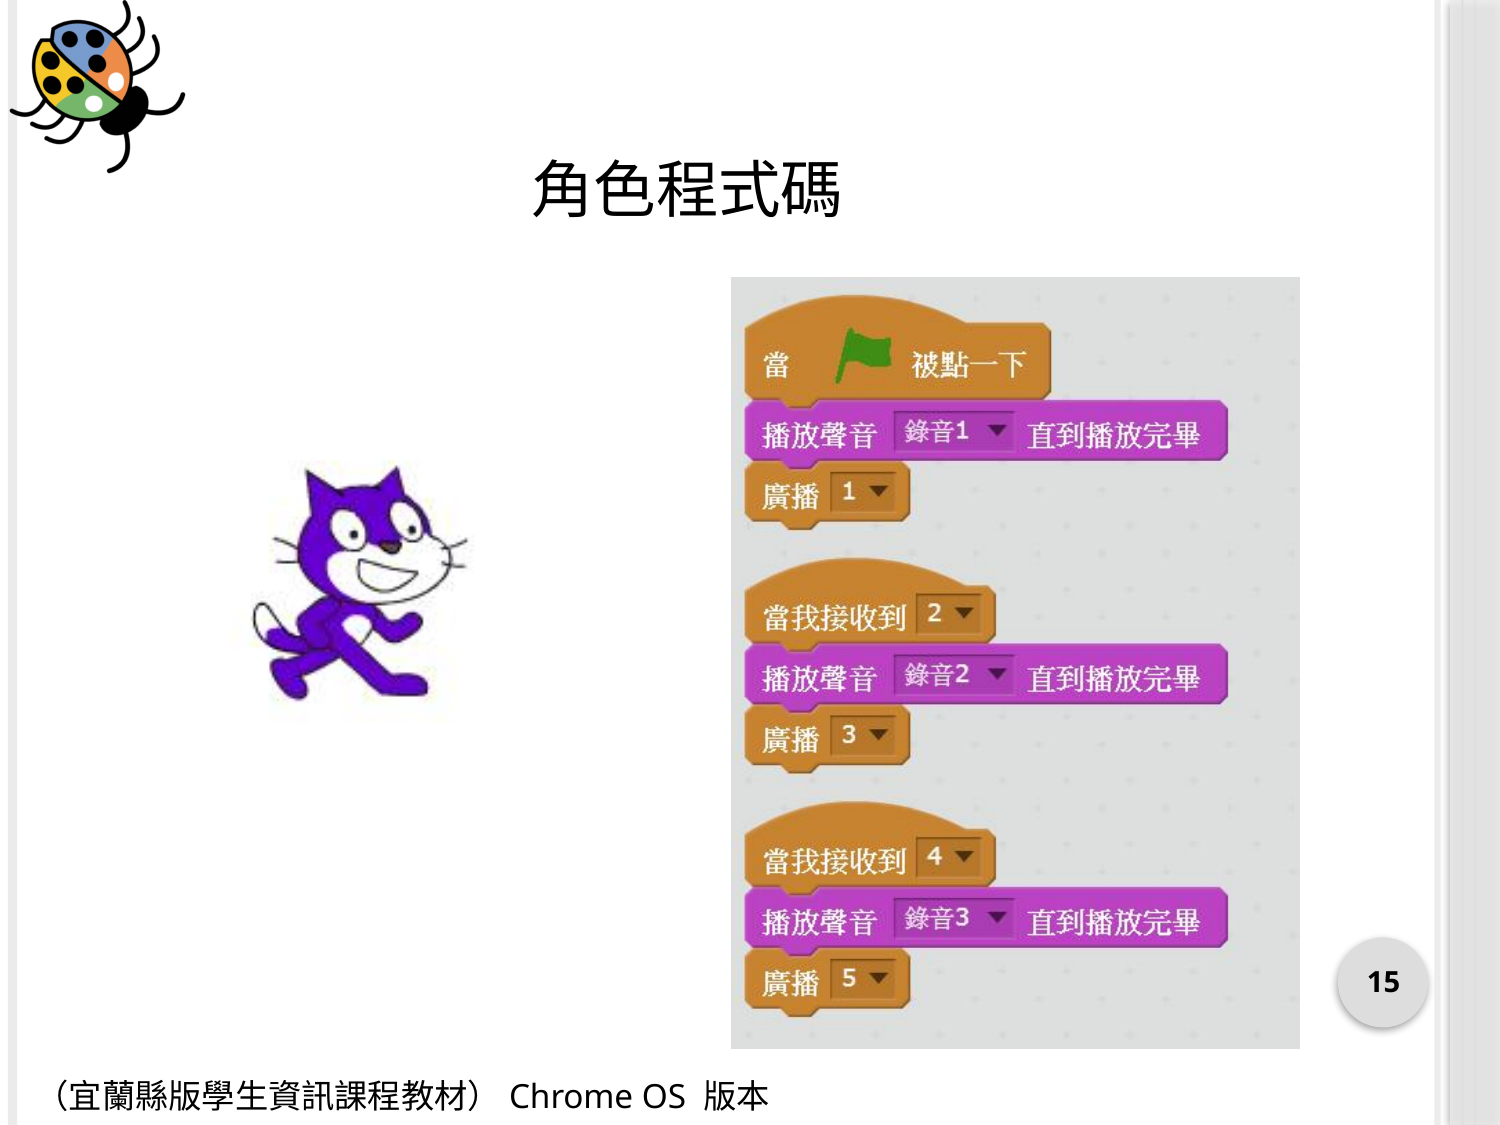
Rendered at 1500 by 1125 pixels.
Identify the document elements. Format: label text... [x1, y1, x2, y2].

picture [730, 277, 1301, 1049]
title 角色程式碼 [75, 45, 1300, 233]
picture [0, 0, 169, 176]
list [195, 387, 557, 776]
slide_number 15 [1333, 940, 1434, 1027]
